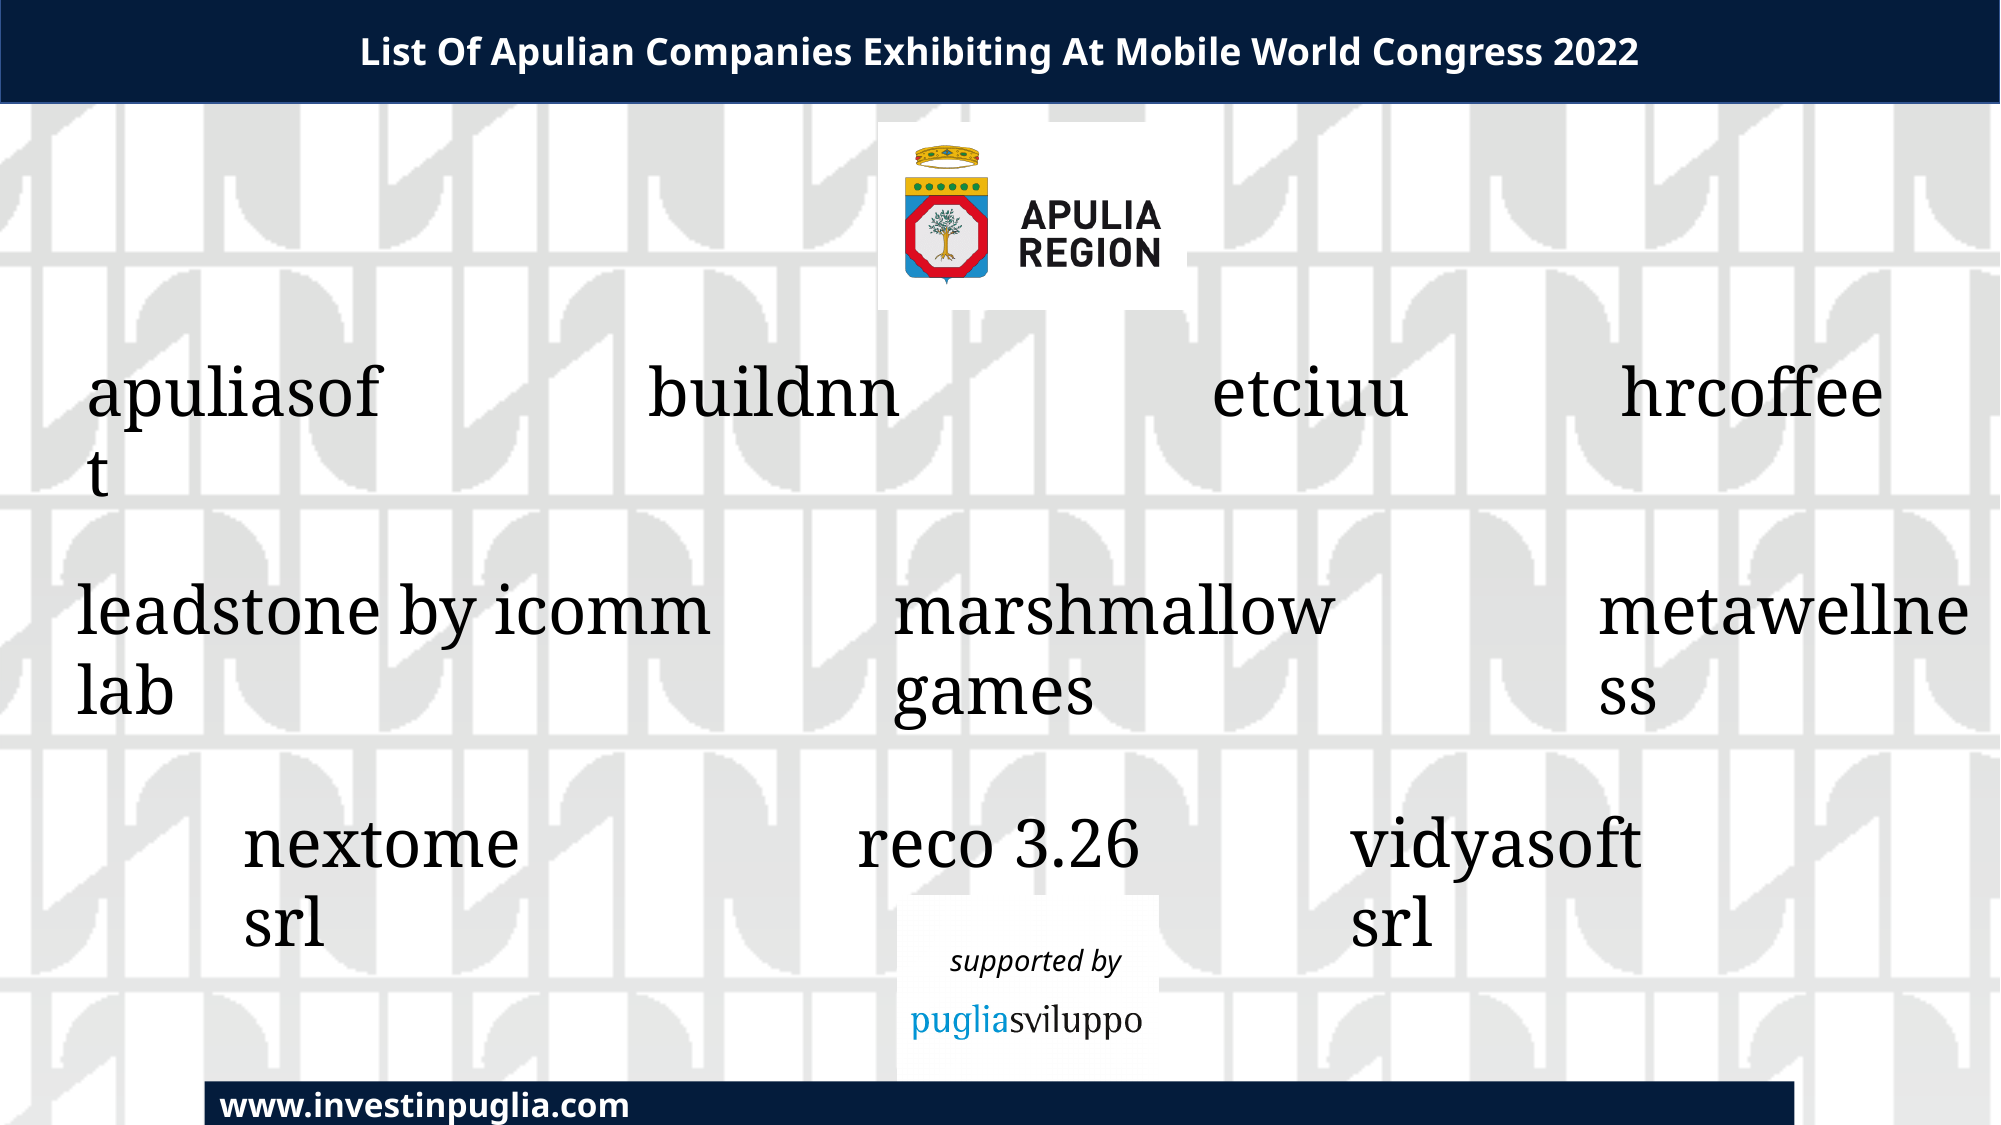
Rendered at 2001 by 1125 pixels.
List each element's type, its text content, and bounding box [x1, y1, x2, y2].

text_box List Of Apulian Companies Exhibiting At Mobile World Congress 2022 [10, 20, 1990, 81]
text_box [0, 0, 2000, 92]
picture [878, 122, 1187, 310]
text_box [0, 92, 2000, 1125]
picture [897, 895, 1159, 1125]
